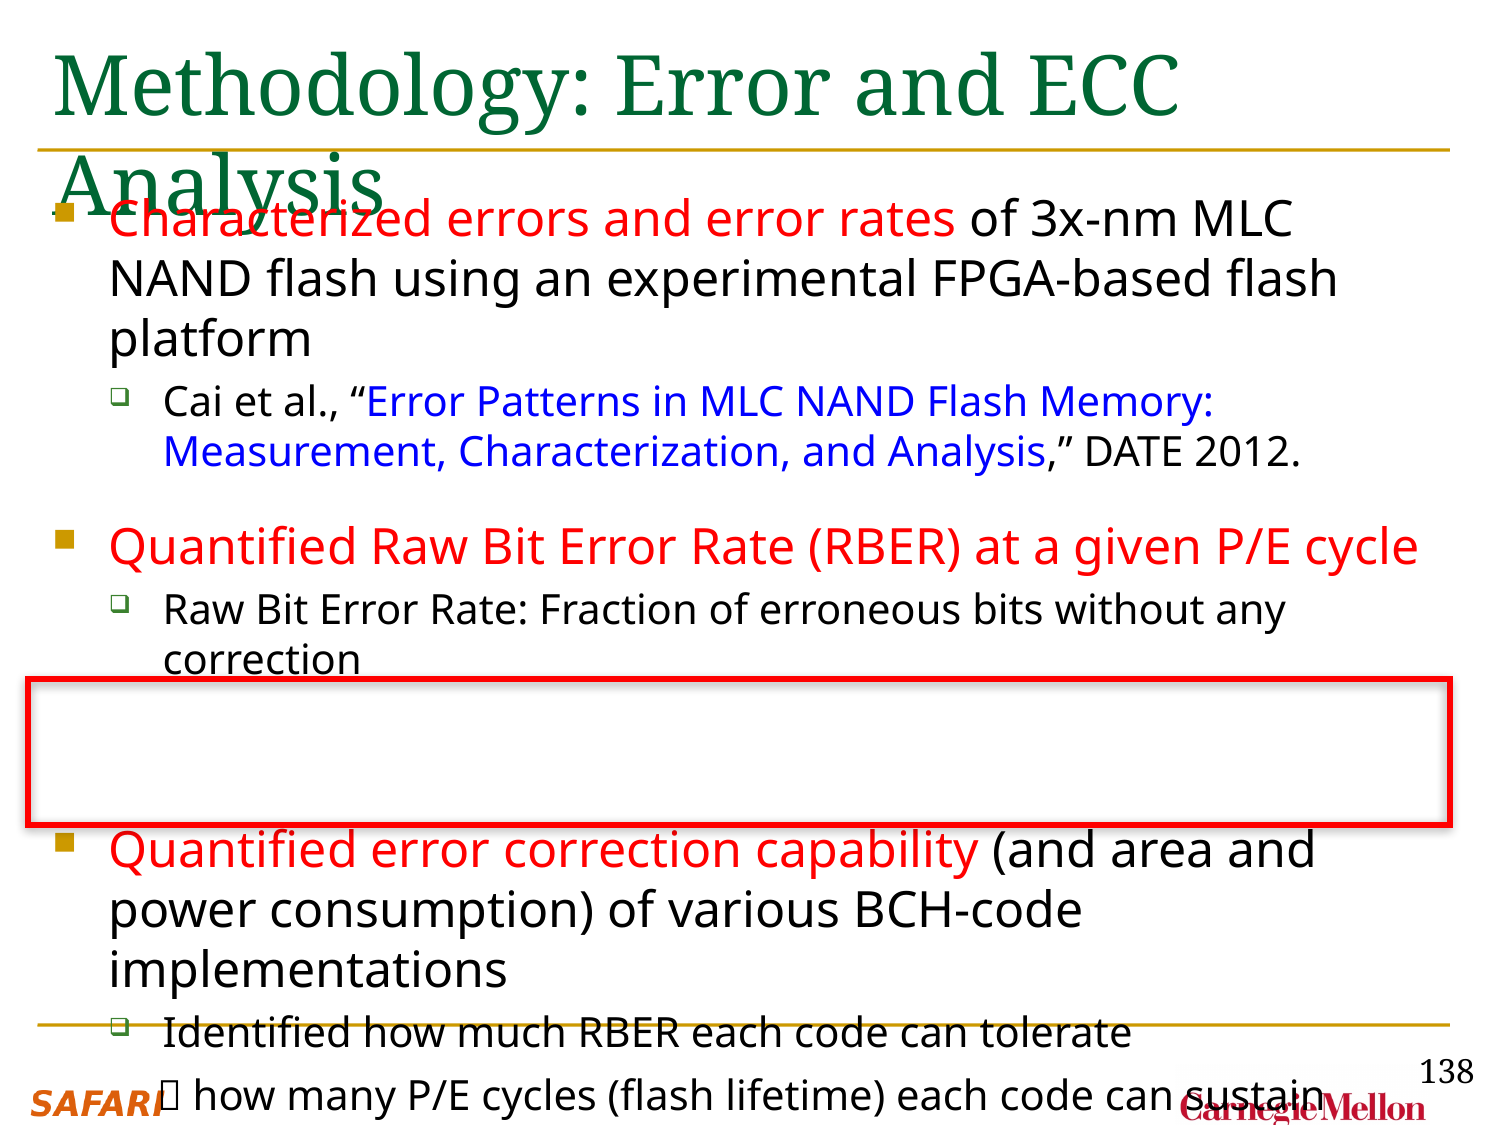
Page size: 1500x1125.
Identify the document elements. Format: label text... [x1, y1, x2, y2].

slide_number 138 [1139, 1028, 1490, 1104]
title Methodology: Error and ECC Analysis [37, 24, 1450, 179]
picture [1175, 1104, 1430, 1125]
text_box [27, 679, 1450, 825]
list Characterized errors and error rates of 3x-nm MLC NAND flash using an experimental FPGA-based flash platform Cai et al., “Error Patterns in MLC NAND Flash Memory: Measurement, Characterization, and Analysis,” DATE 2012. Quantified Raw Bit Error Rate (RBER) at a given P/E cycle Raw Bit Error Rate: Fraction of erroneous bits without any correction Quantified error correction capability (and area and power consumption) of various BCH-code implementations Identified how much RBER each code can tolerate  how many P/E cycles (flash lifetime) each code can sustain [37, 834, 1450, 1015]
list Characterized errors and error rates of 3x-nm MLC NAND flash using an experimental FPGA-based flash platform Cai et al., “Error Patterns in MLC NAND Flash Memory: Measurement, Characterization, and Analysis,” DATE 2012. Quantified Raw Bit Error Rate (RBER) at a given P/E cycle Raw Bit Error Rate: Fraction of erroneous bits without any correction Quantified error correction capability (and area and power consumption) of various BCH-code implementations Identified how much RBER each code can tolerate  how many P/E cycles (flash lifetime) each code can sustain [37, 179, 1450, 677]
picture [29, 1083, 169, 1124]
